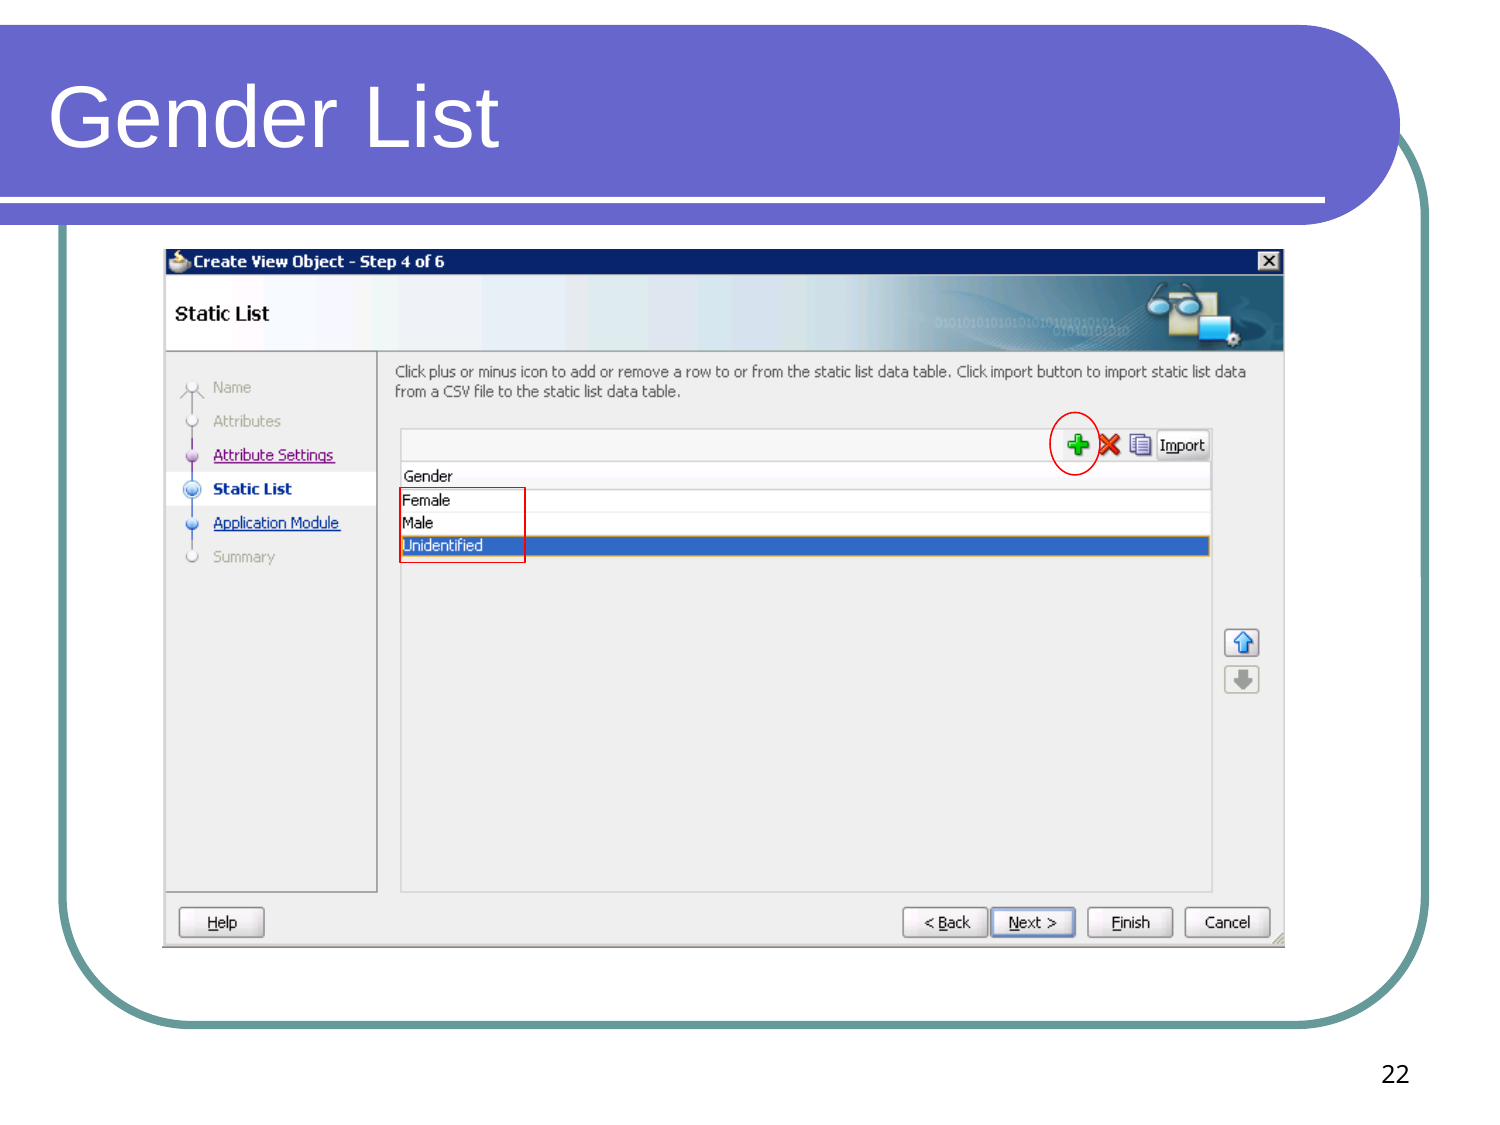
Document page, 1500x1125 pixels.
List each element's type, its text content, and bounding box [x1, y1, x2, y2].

slide_number 22 [1074, 1024, 1426, 1101]
picture [162, 249, 1285, 948]
title Gender List [31, 37, 1348, 188]
